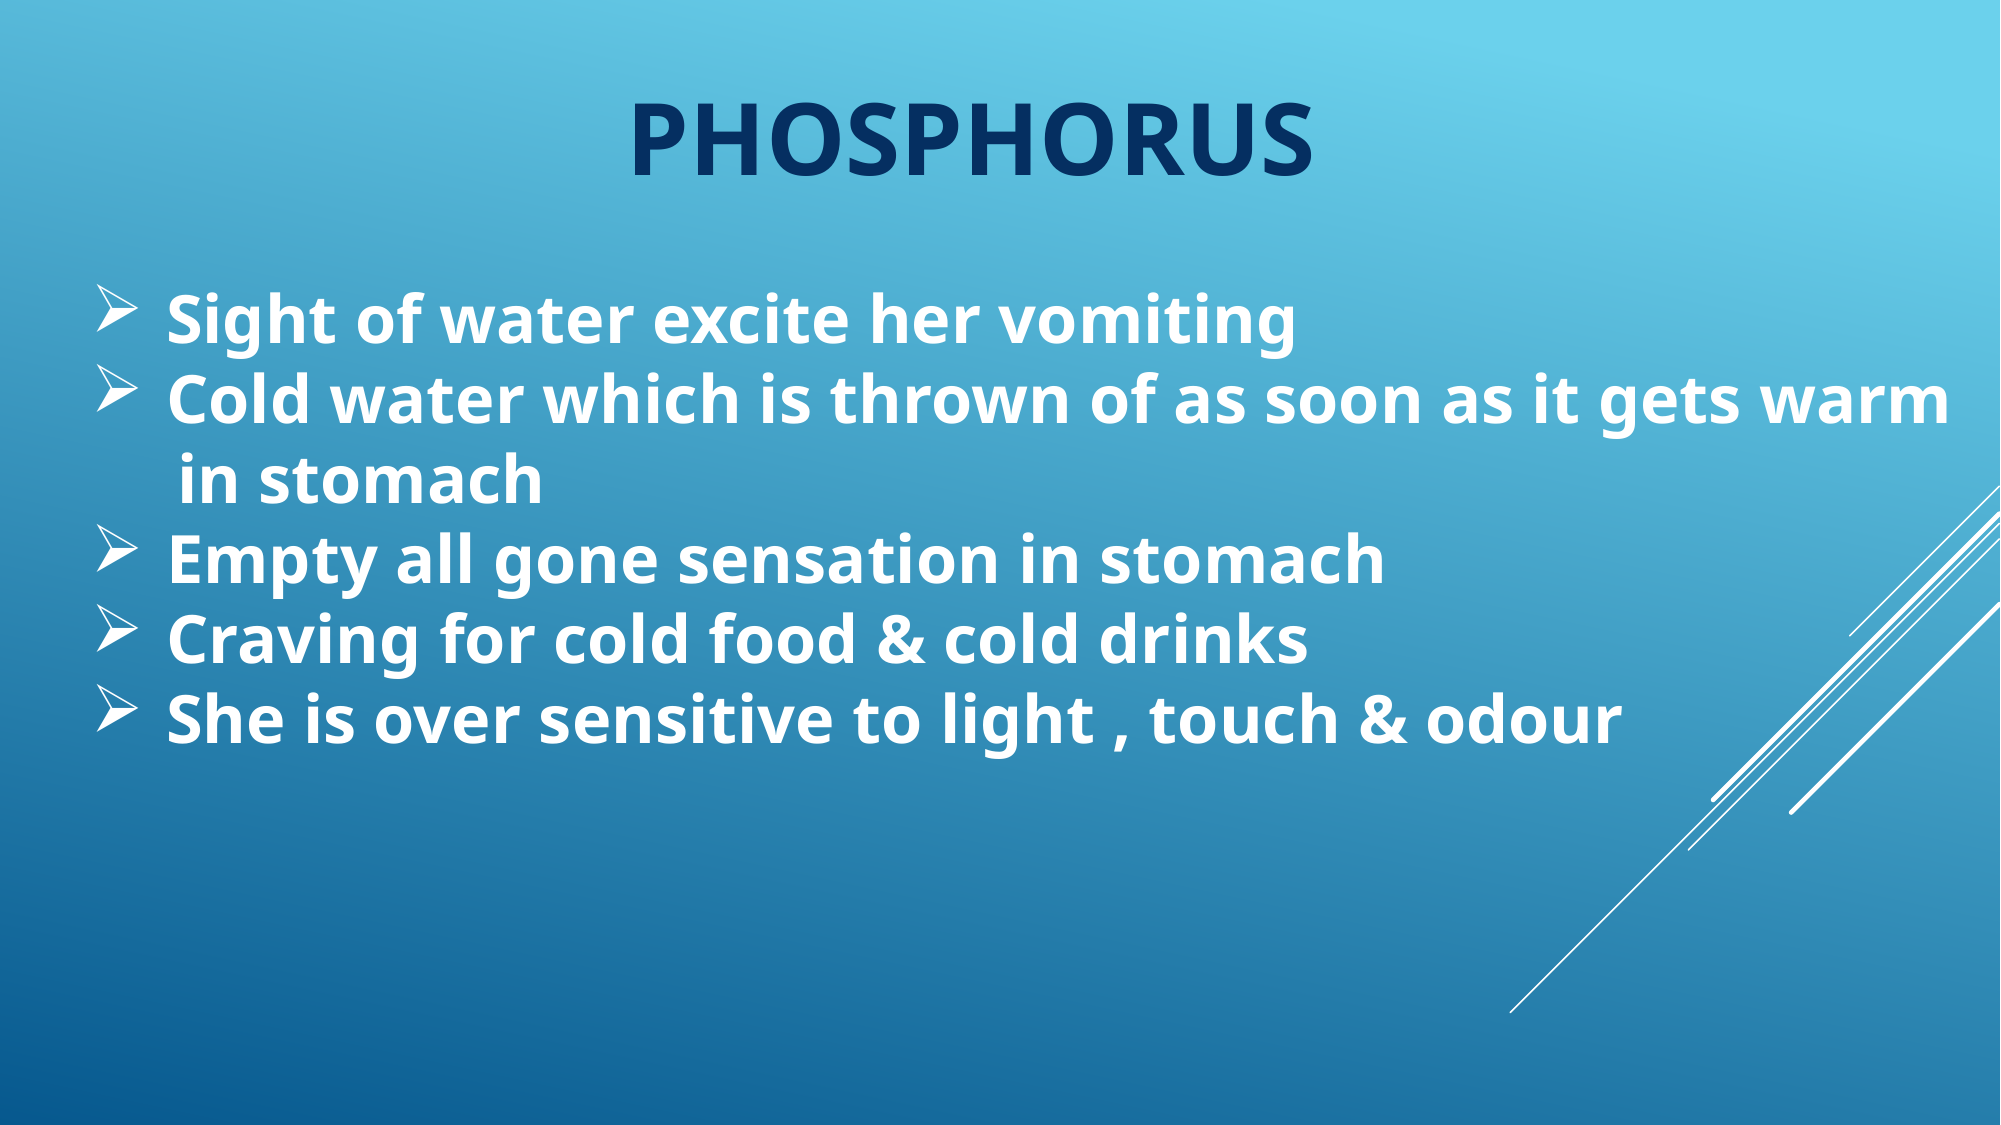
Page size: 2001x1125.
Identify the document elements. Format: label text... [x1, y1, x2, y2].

text_box Sight of water excite her vomiting Cold water which is thrown of as soon as it gets warm in stomach Empty all gone sensation in stomach Craving for cold food & cold drinks She is over sensitive to light , touch & odour [76, 269, 1986, 764]
text_box PHOSPHORUS [611, 68, 1331, 203]
